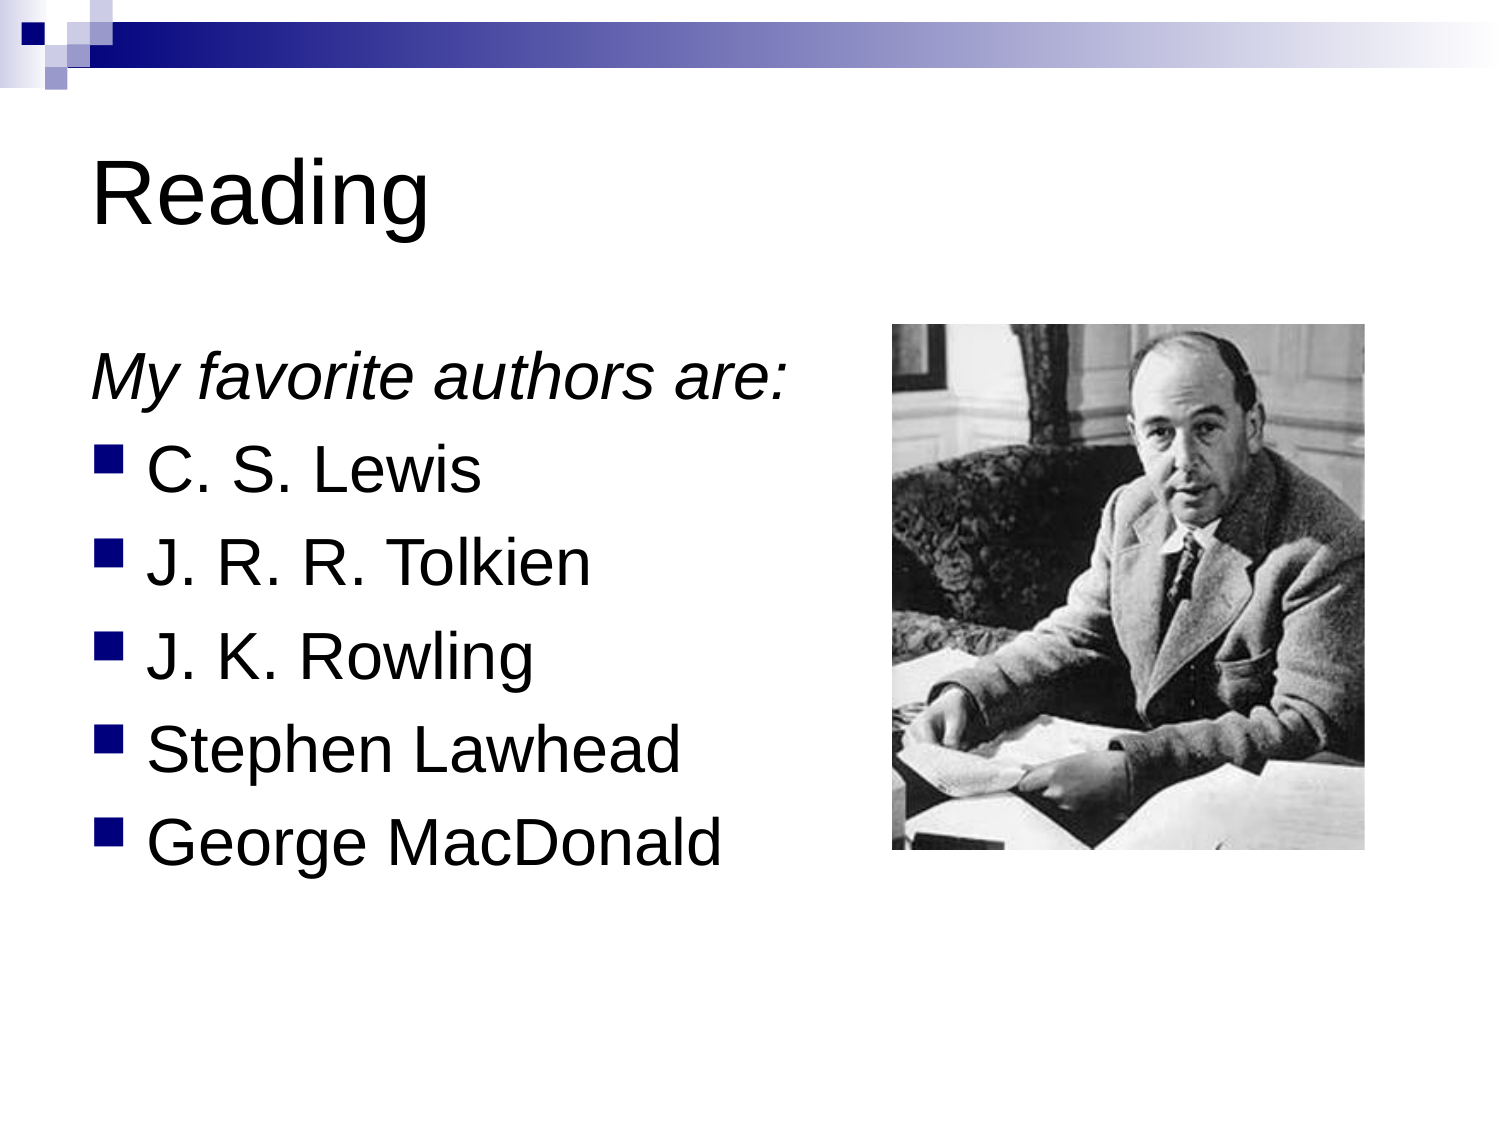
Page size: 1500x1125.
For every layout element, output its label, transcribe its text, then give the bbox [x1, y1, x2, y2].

picture [891, 324, 1365, 850]
title Reading [75, 75, 1425, 300]
list My favorite authors are: C. S. Lewis J. R. R. Tolkien J. K. Rowling Stephen Lawhead George MacDonald [75, 324, 1425, 963]
